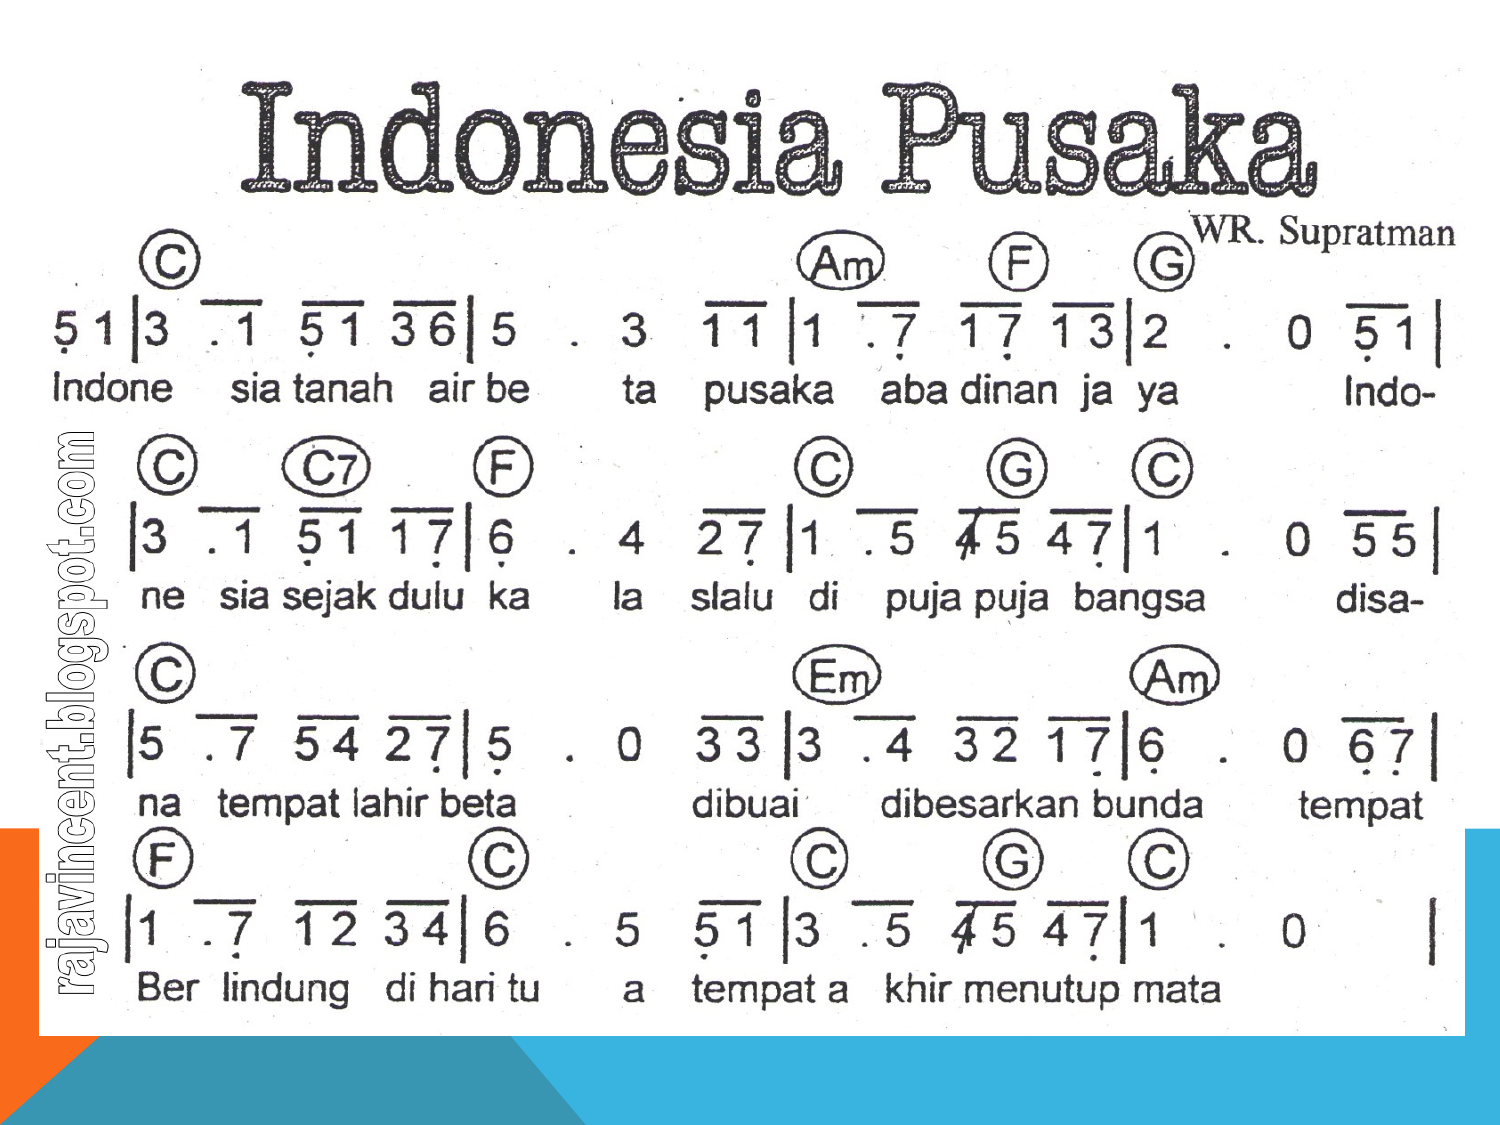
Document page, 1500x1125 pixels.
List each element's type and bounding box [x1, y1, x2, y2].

list [38, 62, 1465, 1036]
